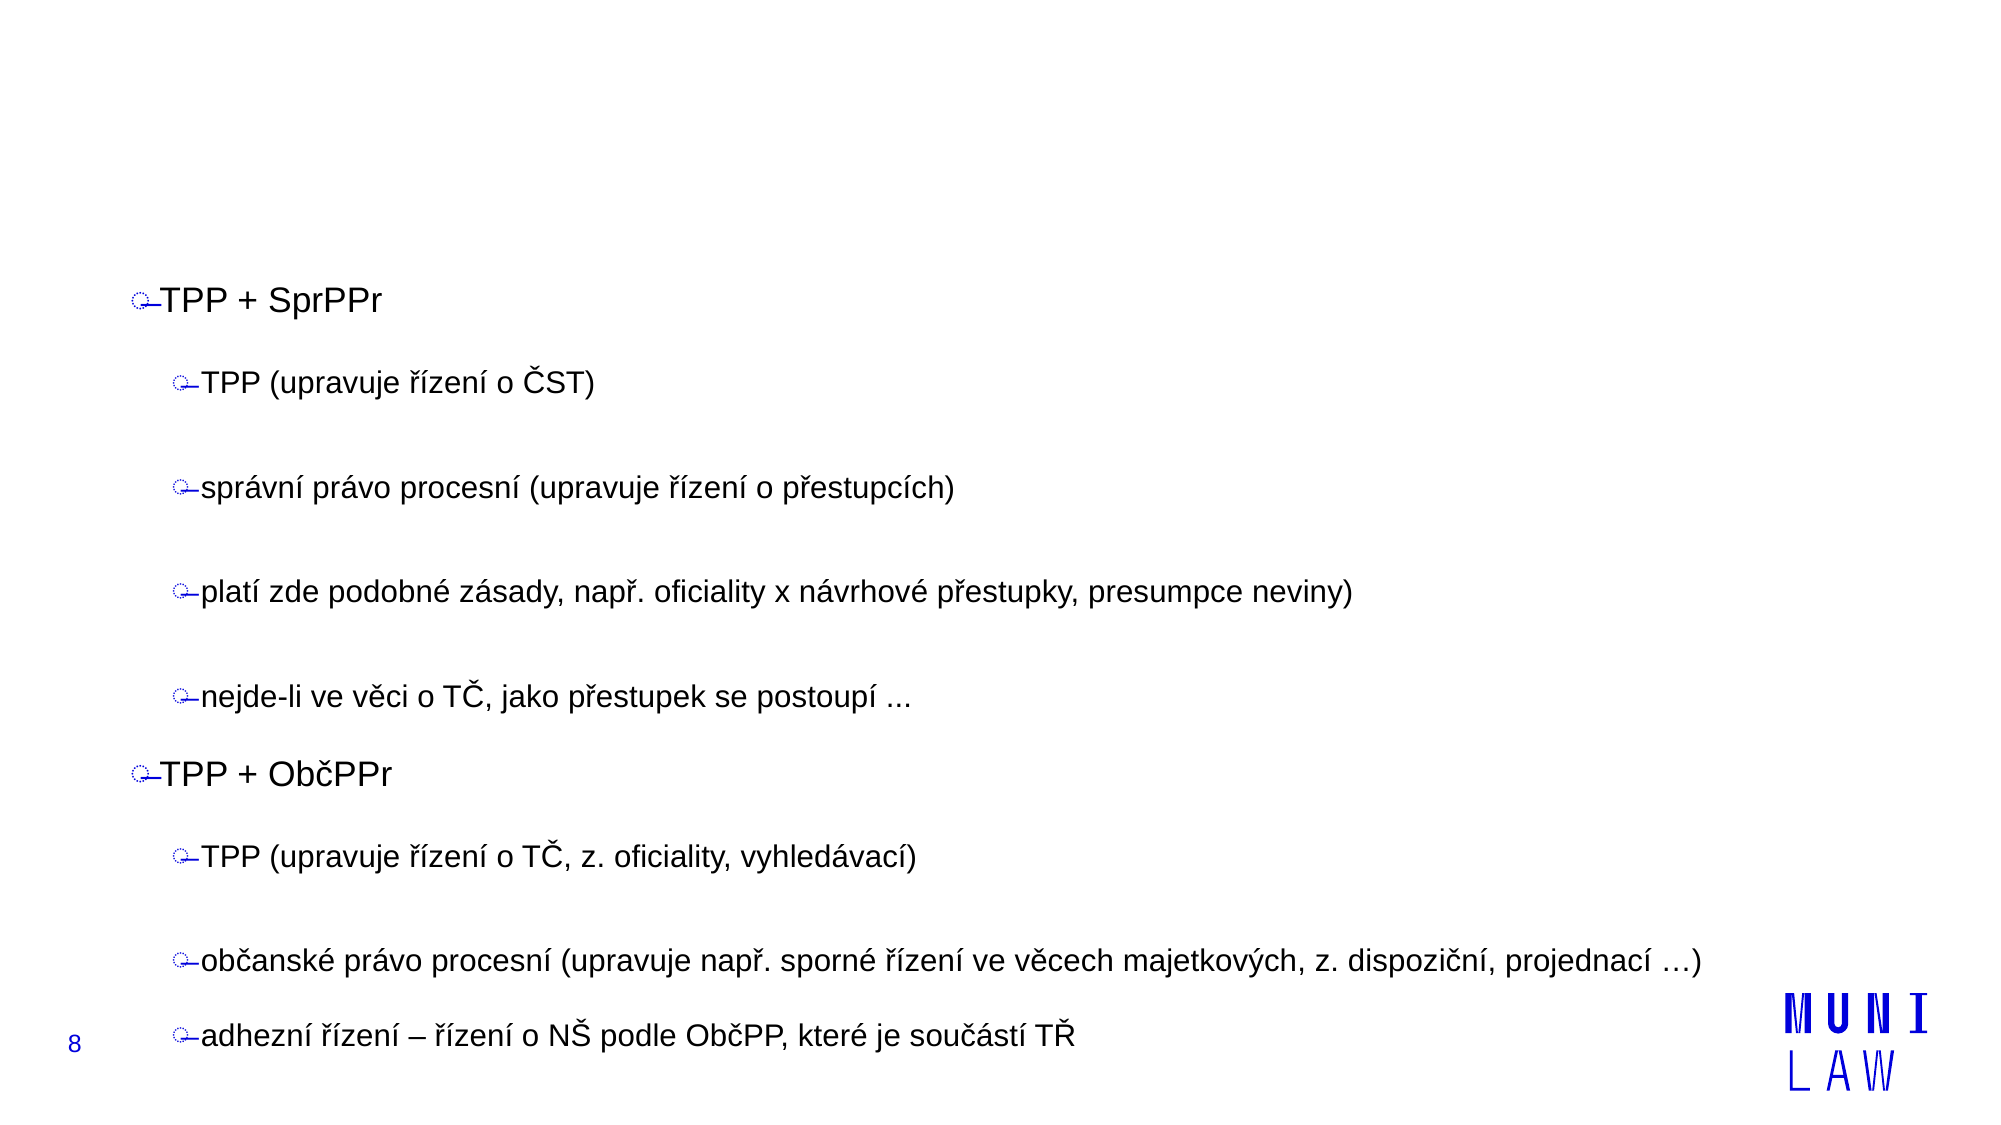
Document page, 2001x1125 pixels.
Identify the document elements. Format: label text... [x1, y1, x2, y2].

list TPP + SprPPr TPP (upravuje řízení o ČST) správní právo procesní (upravuje řízení o přestupcích) platí zde podobné zásady, např. oficiality x návrhové přestupky, presumpce neviny) nejde-li ve věci o TČ, jako přestupek se postoupí ... TPP + ObčPPr TPP (upravuje řízení o TČ, z. oficiality, vyhledávací) občanské právo procesní (upravuje např. sporné řízení ve věcech majetkových, z. dispoziční, projednací …) adhezní řízení – řízení o NŠ podle ObčPP, které je součástí TŘ [118, 277, 1883, 957]
slide_number 8 [67, 1021, 110, 1063]
